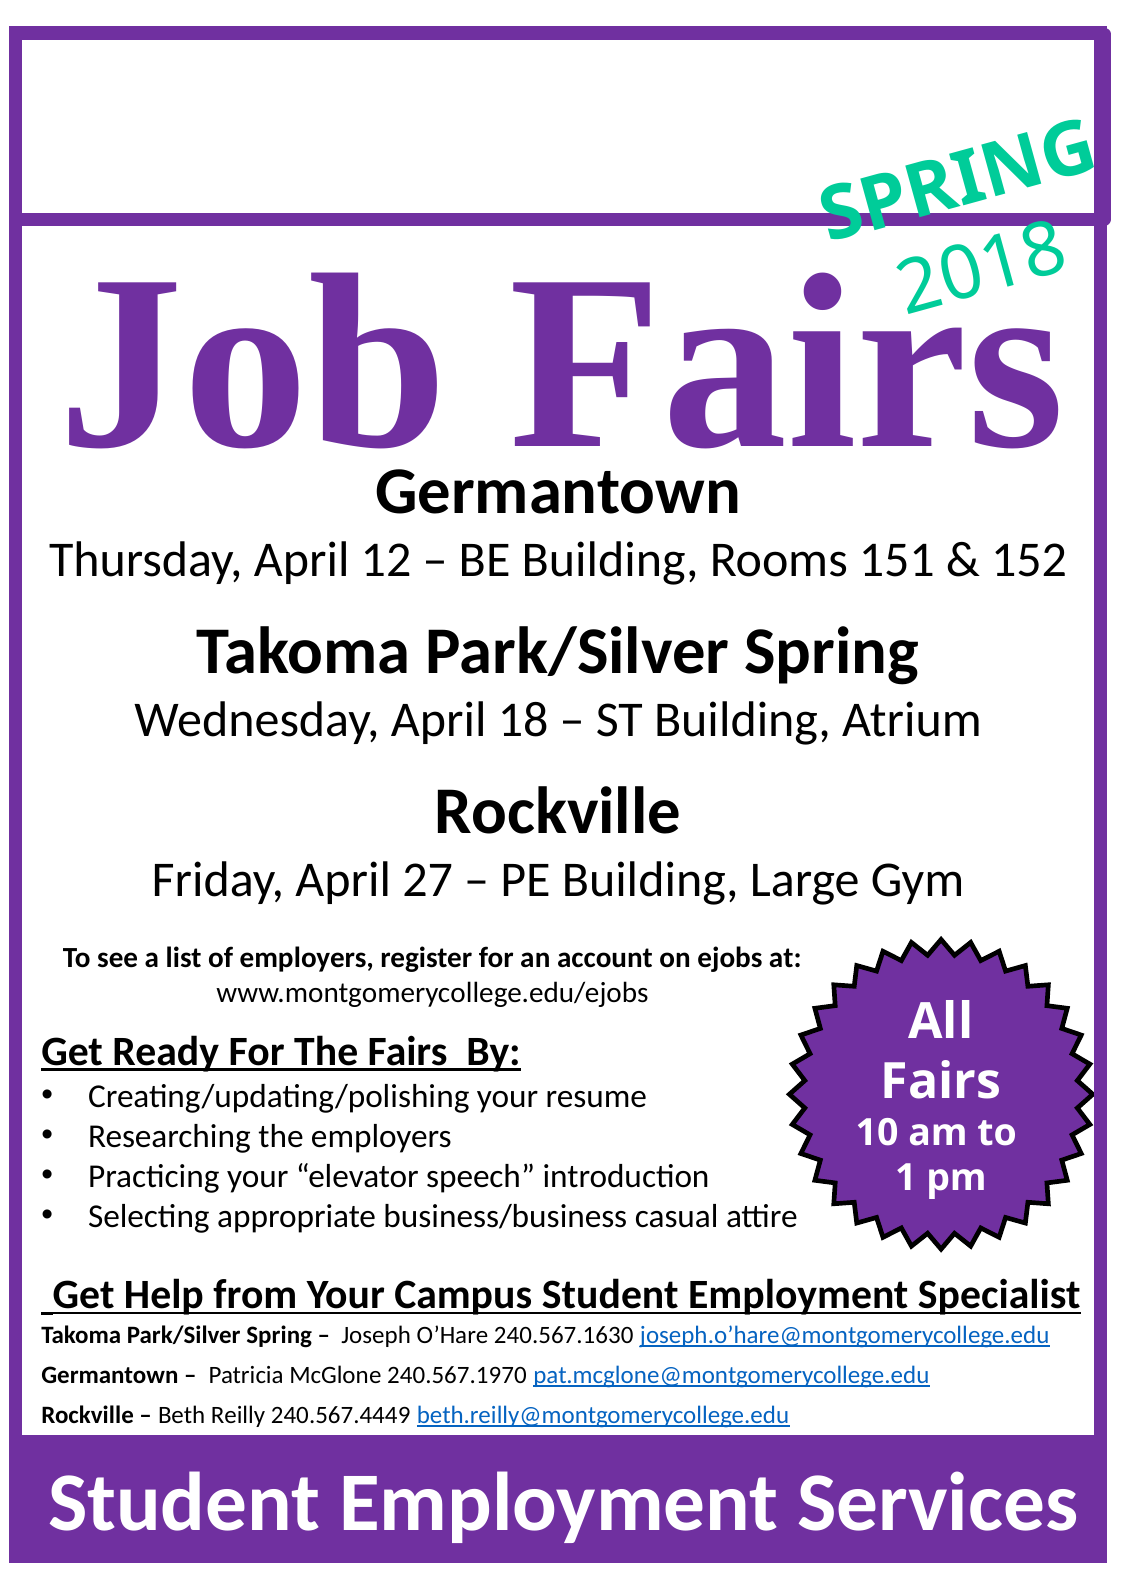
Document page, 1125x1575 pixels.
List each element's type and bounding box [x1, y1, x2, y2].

text_box [15, 32, 1120, 1560]
